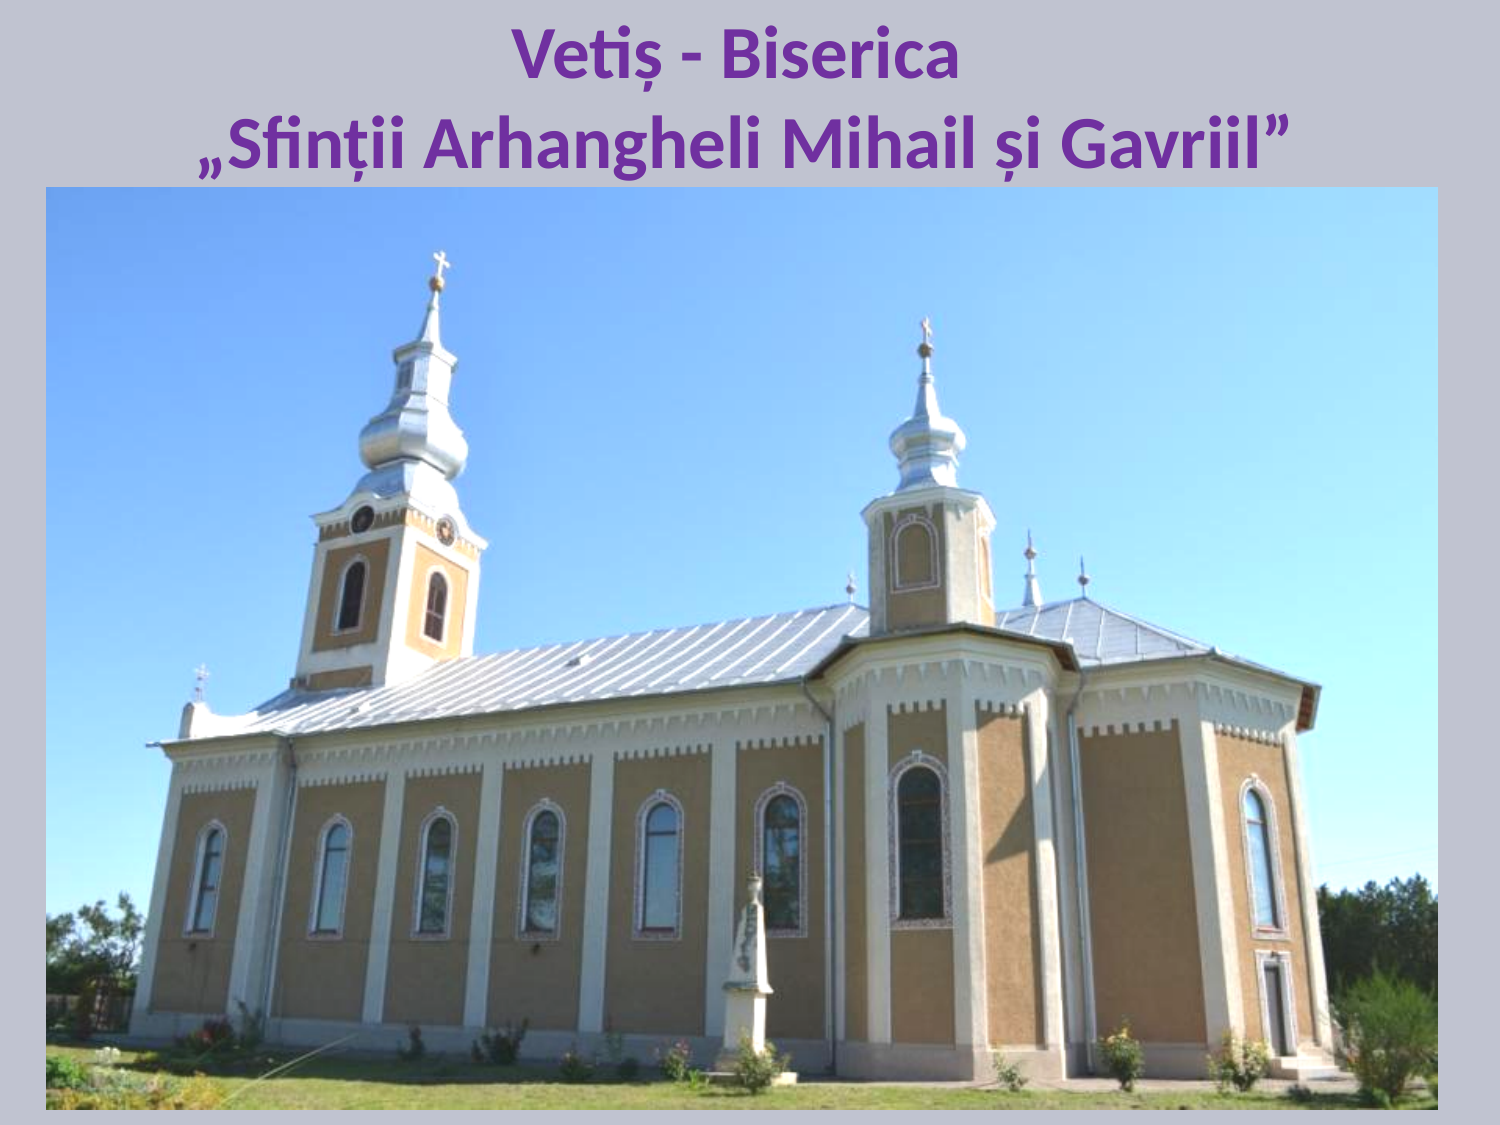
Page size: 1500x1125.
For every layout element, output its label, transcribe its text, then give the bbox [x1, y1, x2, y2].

title Vetiș - Biserica „Sfinții Arhangheli Mihail și Gavriil” [70, 0, 1421, 185]
picture [46, 187, 1438, 1111]
